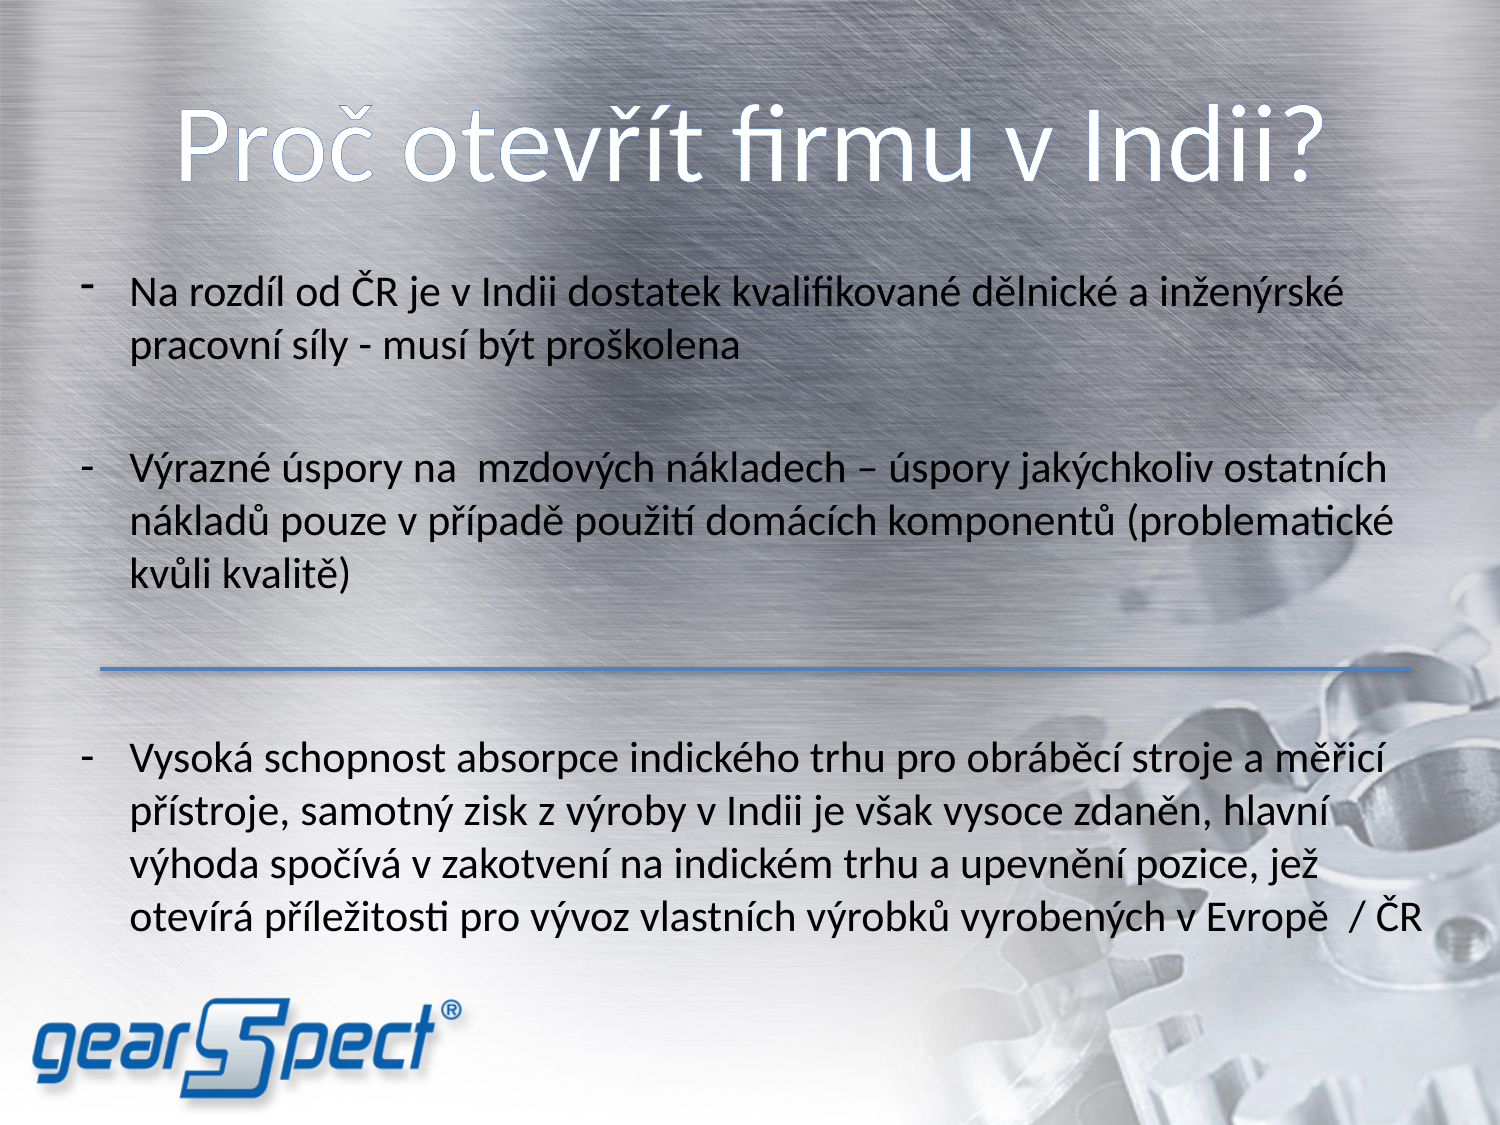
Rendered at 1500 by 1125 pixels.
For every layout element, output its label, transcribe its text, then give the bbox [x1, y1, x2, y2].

title Proč otevřít firmu v Indii? [76, 42, 1427, 231]
list Na rozdíl od ČR je v Indii dostatek kvalifikované dělnické a inženýrské pracovní síly - musí být proškolena Výrazné úspory na mzdových nákladech – úspory jakýchkoliv ostatních nákladů pouze v případě použití domácích komponentů (problematické kvůli kvalitě) Vysoká schopnost absorpce indického trhu pro obráběcí stroje a měřicí přístroje, samotný zisk z výroby v Indii je však vysoce zdaněn, hlavní výhoda spočívá v zakotvení na indickém trhu a upevnění pozice, jež otevírá příležitosti pro vývoz vlastních výrobků vyrobených v Evropě / ČR [64, 255, 1461, 957]
picture [0, 0, 1500, 1125]
